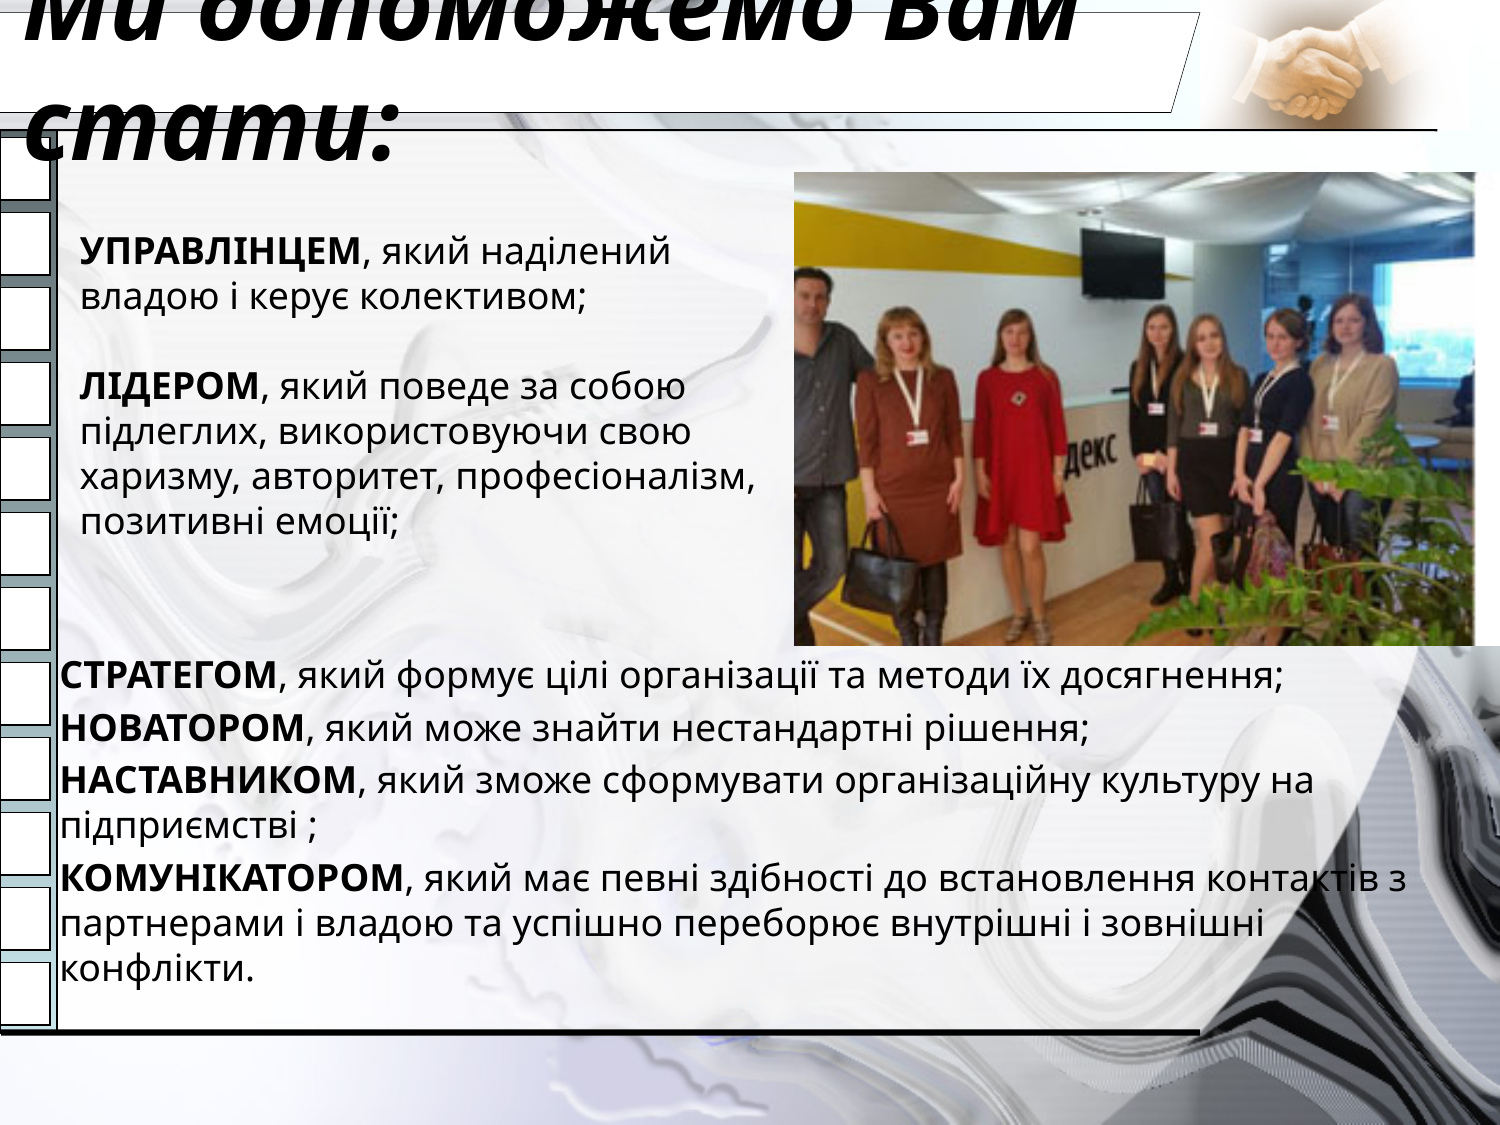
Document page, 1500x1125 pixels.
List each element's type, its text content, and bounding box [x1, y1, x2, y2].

title Ми допоможемо Вам стати: [7, 4, 1282, 118]
picture [0, 0, 1500, 1125]
list СТРАТЕГОМ, який формує цілі організації та методи їх досягнення; НОВАТОРОМ, який може знайти нестандартні рішення; НАСТАВНИКОМ, який зможе сформувати організаційну культуру на підприємстві ; КОМУНІКАТОРОМ, який має певні здібності до встановлення контактів з партнерами і владою та успішно переборює внутрішні і зовнішні конфлікти. [44, 643, 1427, 989]
text_box УПРАВЛІНЦЕМ, який наділений владою і керує колективом; ЛІДЕРОМ, який поведе за собою підлеглих, використовуючи свою харизму, авторитет, професіоналізм, позитивні емоції; [64, 219, 789, 550]
